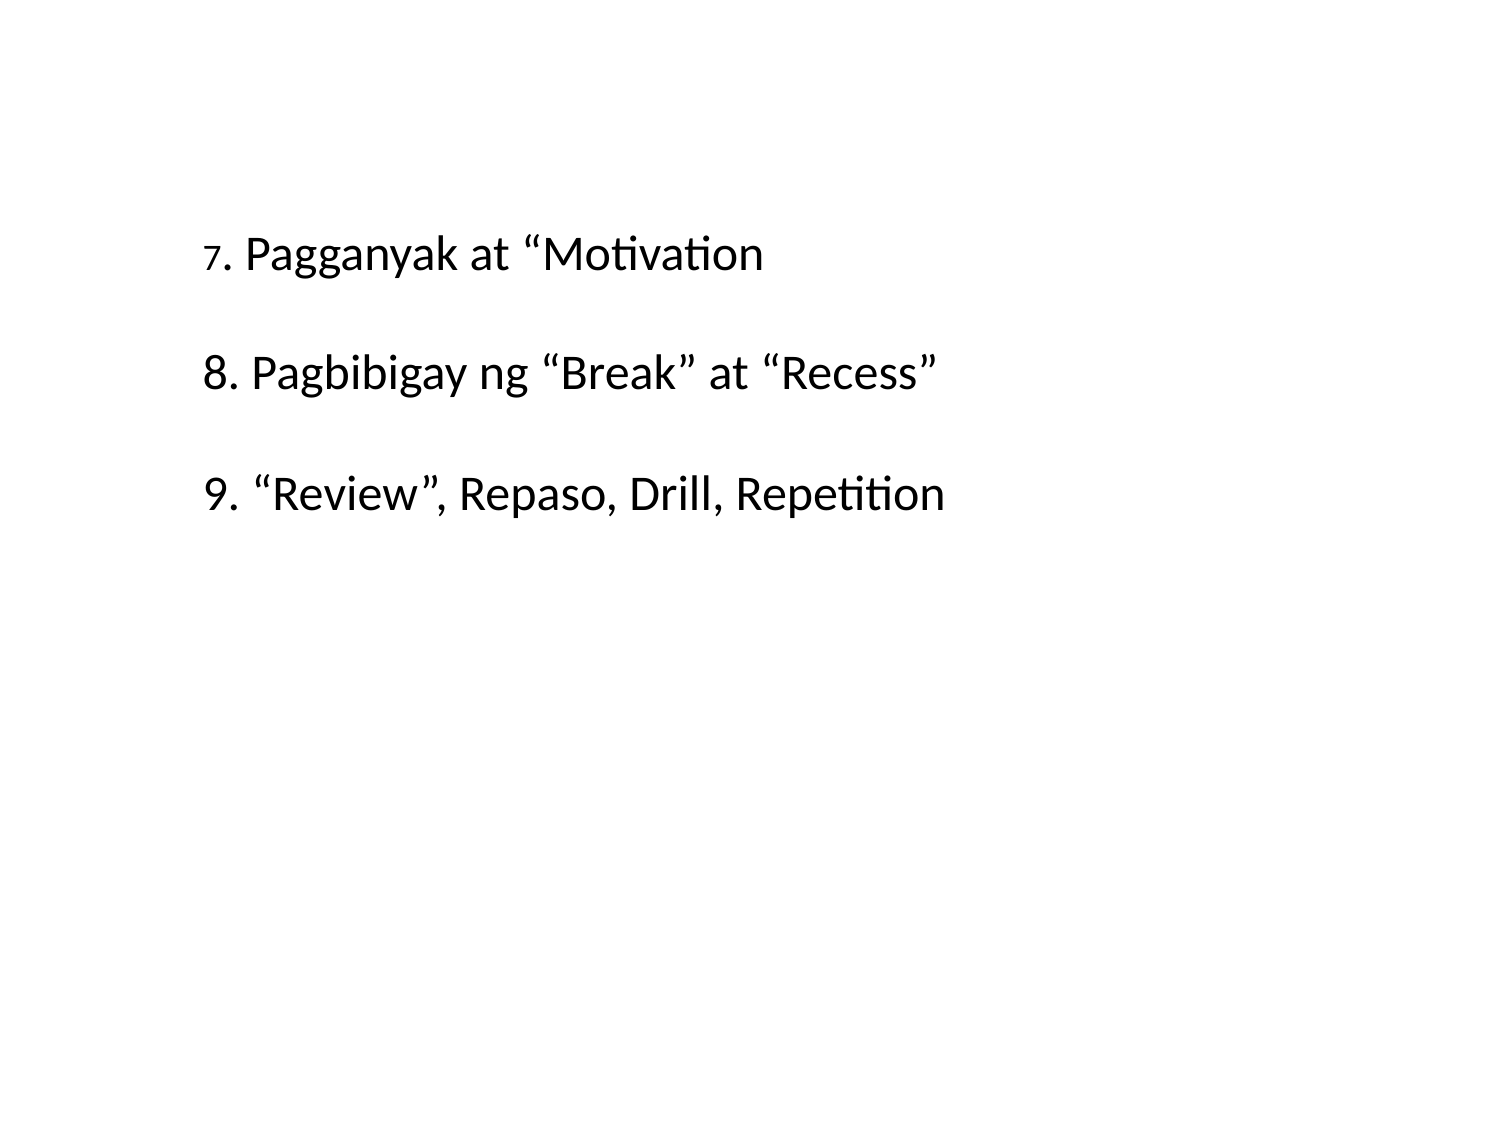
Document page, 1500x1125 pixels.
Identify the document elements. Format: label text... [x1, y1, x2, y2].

text_box 7. Pagganyak at “Motivation 8. Pagbibigay ng “Break” at “Recess” 9. “Review”, Repaso, Drill, Repetition [187, 212, 981, 531]
